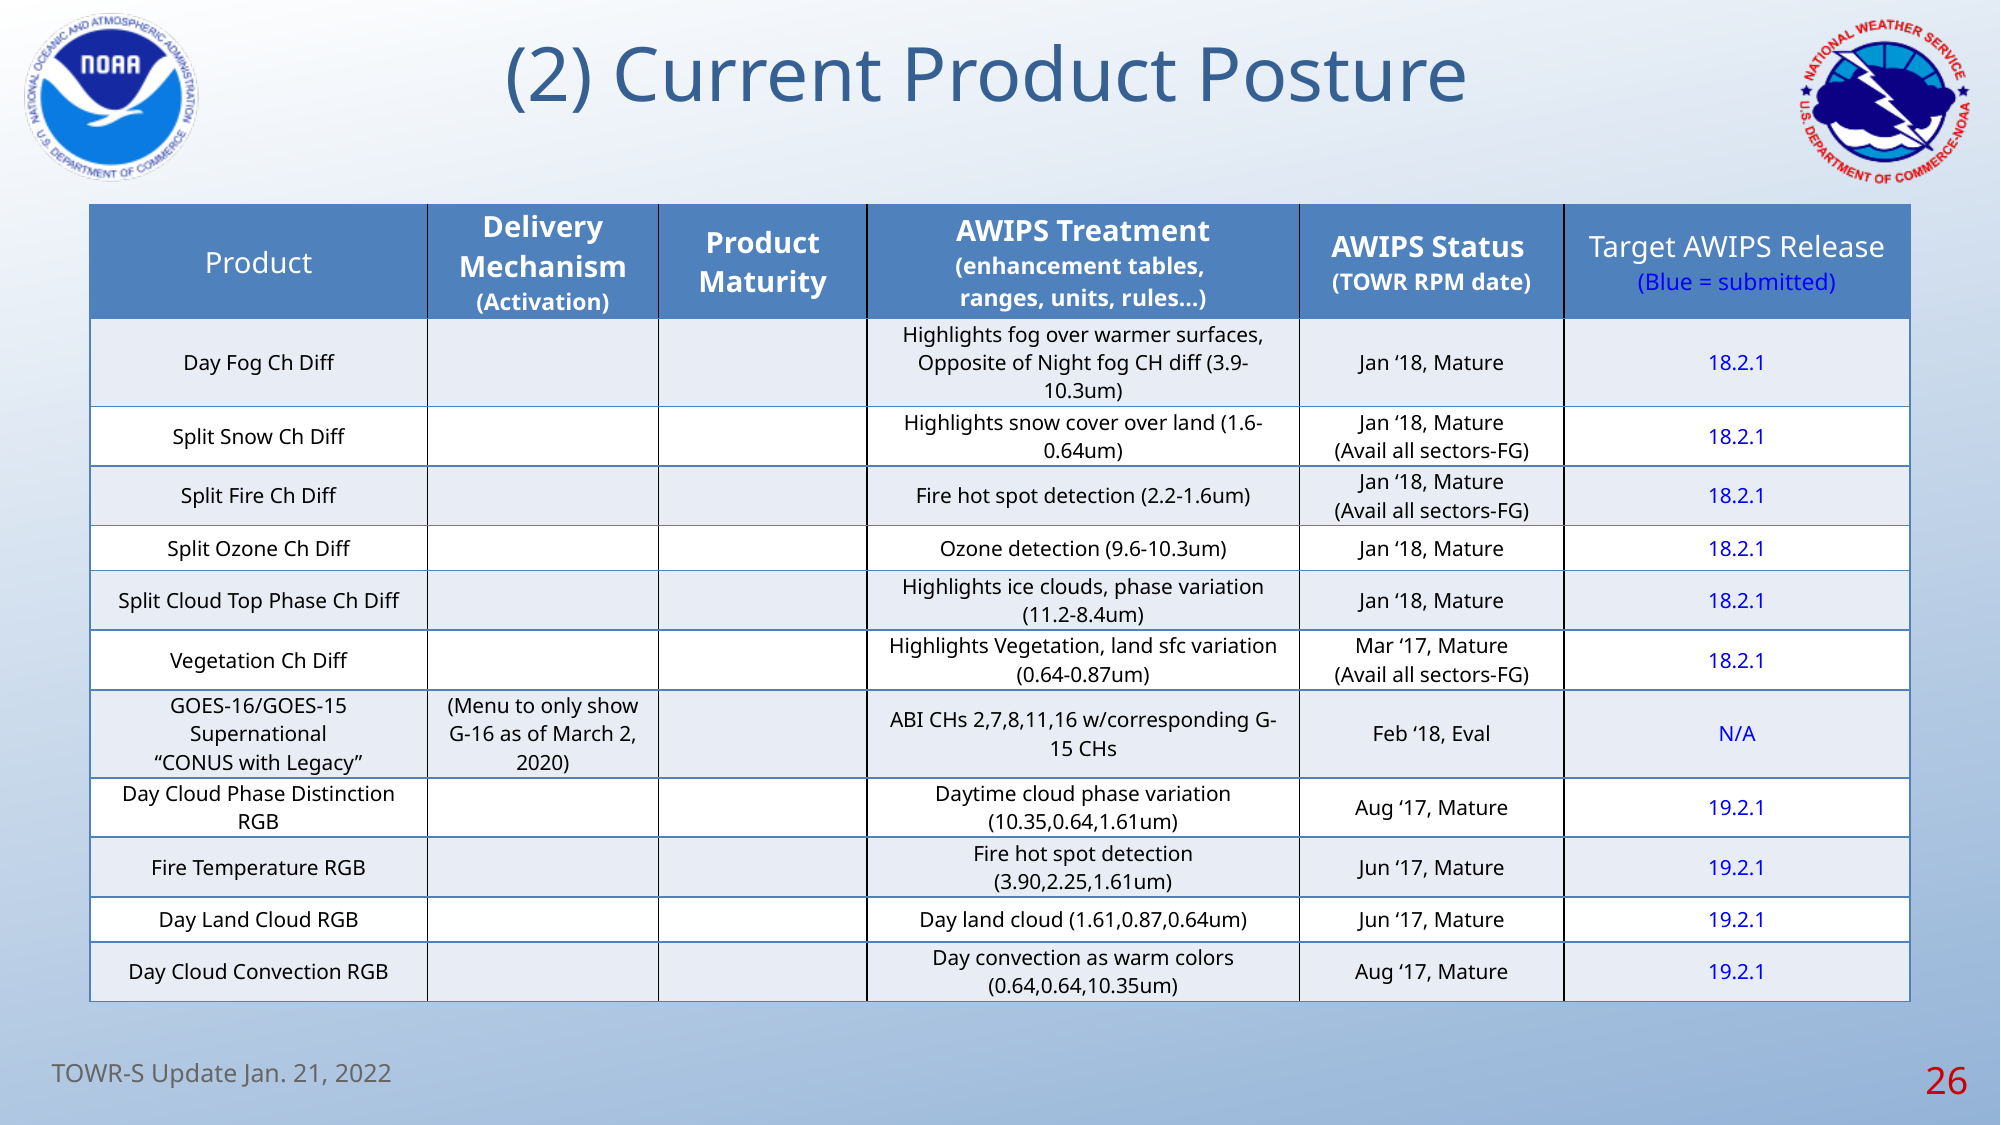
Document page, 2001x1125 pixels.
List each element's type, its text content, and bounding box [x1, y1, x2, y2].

table_cell Highlights ice clouds, phase variation (11.2-8.4um) [868, 571, 1299, 629]
table_cell Split Fire Ch Diff [91, 467, 427, 525]
table_cell Aug ‘17, Mature [1300, 943, 1563, 1001]
table_cell Ozone detection (9.6-10.3um) [868, 526, 1299, 570]
table_cell 19.2.1 [1565, 898, 1909, 941]
table_cell [428, 571, 658, 629]
table_cell Daytime cloud phase variation (10.35,0.64,1.61um) [868, 779, 1299, 836]
table_cell [428, 779, 658, 836]
table_cell Jun ‘17, Mature [1300, 898, 1563, 941]
table_cell Day Cloud Phase Distinction RGB [91, 779, 427, 836]
table_cell [428, 526, 658, 570]
table_cell [428, 898, 658, 941]
table_cell [659, 631, 866, 689]
table_cell Fire Temperature RGB [91, 838, 427, 896]
table_cell Day Cloud Convection RGB [91, 943, 427, 1001]
table_cell Split Ozone Ch Diff [91, 526, 427, 570]
table_cell Highlights Vegetation, land sfc variation (0.64-0.87um) [868, 631, 1299, 689]
table_cell Jan ‘18, Mature (Avail all sectors-FG) [1300, 467, 1563, 525]
table_cell Vegetation Ch Diff [91, 631, 427, 689]
table_cell GOES-16/GOES-15 Supernational “CONUS with Legacy” [91, 691, 427, 777]
table_cell Jan ‘18, Mature [1300, 526, 1563, 570]
table_cell 19.2.1 [1565, 779, 1909, 836]
table_header Product [91, 206, 427, 318]
table_cell ABI CHs 2,7,8,11,16 w/corresponding G-15 CHs [868, 691, 1299, 777]
table_cell [659, 898, 866, 941]
table_cell [659, 838, 866, 896]
table_cell [659, 571, 866, 629]
table_cell Fire hot spot detection (2.2-1.6um) [868, 467, 1299, 525]
table_header Product Maturity [659, 206, 866, 318]
table_cell [428, 631, 658, 689]
table_cell 18.2.1 [1565, 319, 1909, 406]
table_cell [659, 691, 866, 777]
table_cell 18.2.1 [1565, 571, 1909, 629]
picture [23, 12, 200, 183]
table_cell 18.2.1 [1565, 407, 1909, 465]
table_cell Jan ‘18, Mature [1300, 319, 1563, 406]
table_cell Day convection as warm colors (0.64,0.64,10.35um) [868, 943, 1299, 1001]
table_cell Jan ‘18, Mature [1300, 571, 1563, 629]
title (2) Current Product Posture [200, 0, 1794, 144]
table_cell 18.2.1 [1565, 631, 1909, 689]
table_cell Day Land Cloud RGB [91, 898, 427, 941]
table_cell N/A [1565, 691, 1909, 777]
table_cell Split Snow Ch Diff [91, 407, 427, 465]
table_cell Day land cloud (1.61,0.87,0.64um) [868, 898, 1299, 941]
table_cell 19.2.1 [1565, 838, 1909, 896]
table_cell Day Fog Ch Diff [91, 319, 427, 406]
table_cell [659, 467, 866, 525]
table_cell [659, 943, 866, 1001]
table_cell [428, 467, 658, 525]
table_cell Jan ‘18, Mature (Avail all sectors-FG) [1300, 407, 1563, 465]
table_cell Highlights snow cover over land (1.6-0.64um) [868, 407, 1299, 465]
table_cell Highlights fog over warmer surfaces, Opposite of Night fog CH diff (3.9-10.3um) [868, 319, 1299, 406]
table_cell [659, 319, 866, 406]
slide_number ‹#› [1891, 1052, 1984, 1113]
table_cell Mar ‘17, Mature (Avail all sectors-FG) [1300, 631, 1563, 689]
table_cell [659, 779, 866, 836]
table_cell Aug ‘17, Mature [1300, 779, 1563, 836]
table_header Target AWIPS Release (Blue = submitted) [1565, 206, 1909, 318]
table_cell 18.2.1 [1565, 467, 1909, 525]
table_header AWIPS Treatment (enhancement tables, ranges, units, rules…) [868, 206, 1299, 318]
table_cell [428, 407, 658, 465]
table_cell [428, 319, 658, 406]
table_cell [659, 407, 866, 465]
table_cell Split Cloud Top Phase Ch Diff [91, 571, 427, 629]
table_cell [659, 526, 866, 570]
table_cell Jun ‘17, Mature [1300, 838, 1563, 896]
table_cell (Menu to only show G-16 as of March 2, 2020) [428, 691, 658, 777]
picture [1794, 12, 1975, 189]
table_cell [428, 943, 658, 1001]
table_cell 19.2.1 [1565, 943, 1909, 1001]
table_header AWIPS Status (TOWR RPM date) [1300, 206, 1563, 318]
table_cell Feb ‘18, Eval [1300, 691, 1563, 777]
table_cell [428, 838, 658, 896]
table_cell Fire hot spot detection (3.90,2.25,1.61um) [868, 838, 1299, 896]
table_header Delivery Mechanism (Activation) [428, 206, 658, 318]
table_cell 18.2.1 [1565, 526, 1909, 570]
